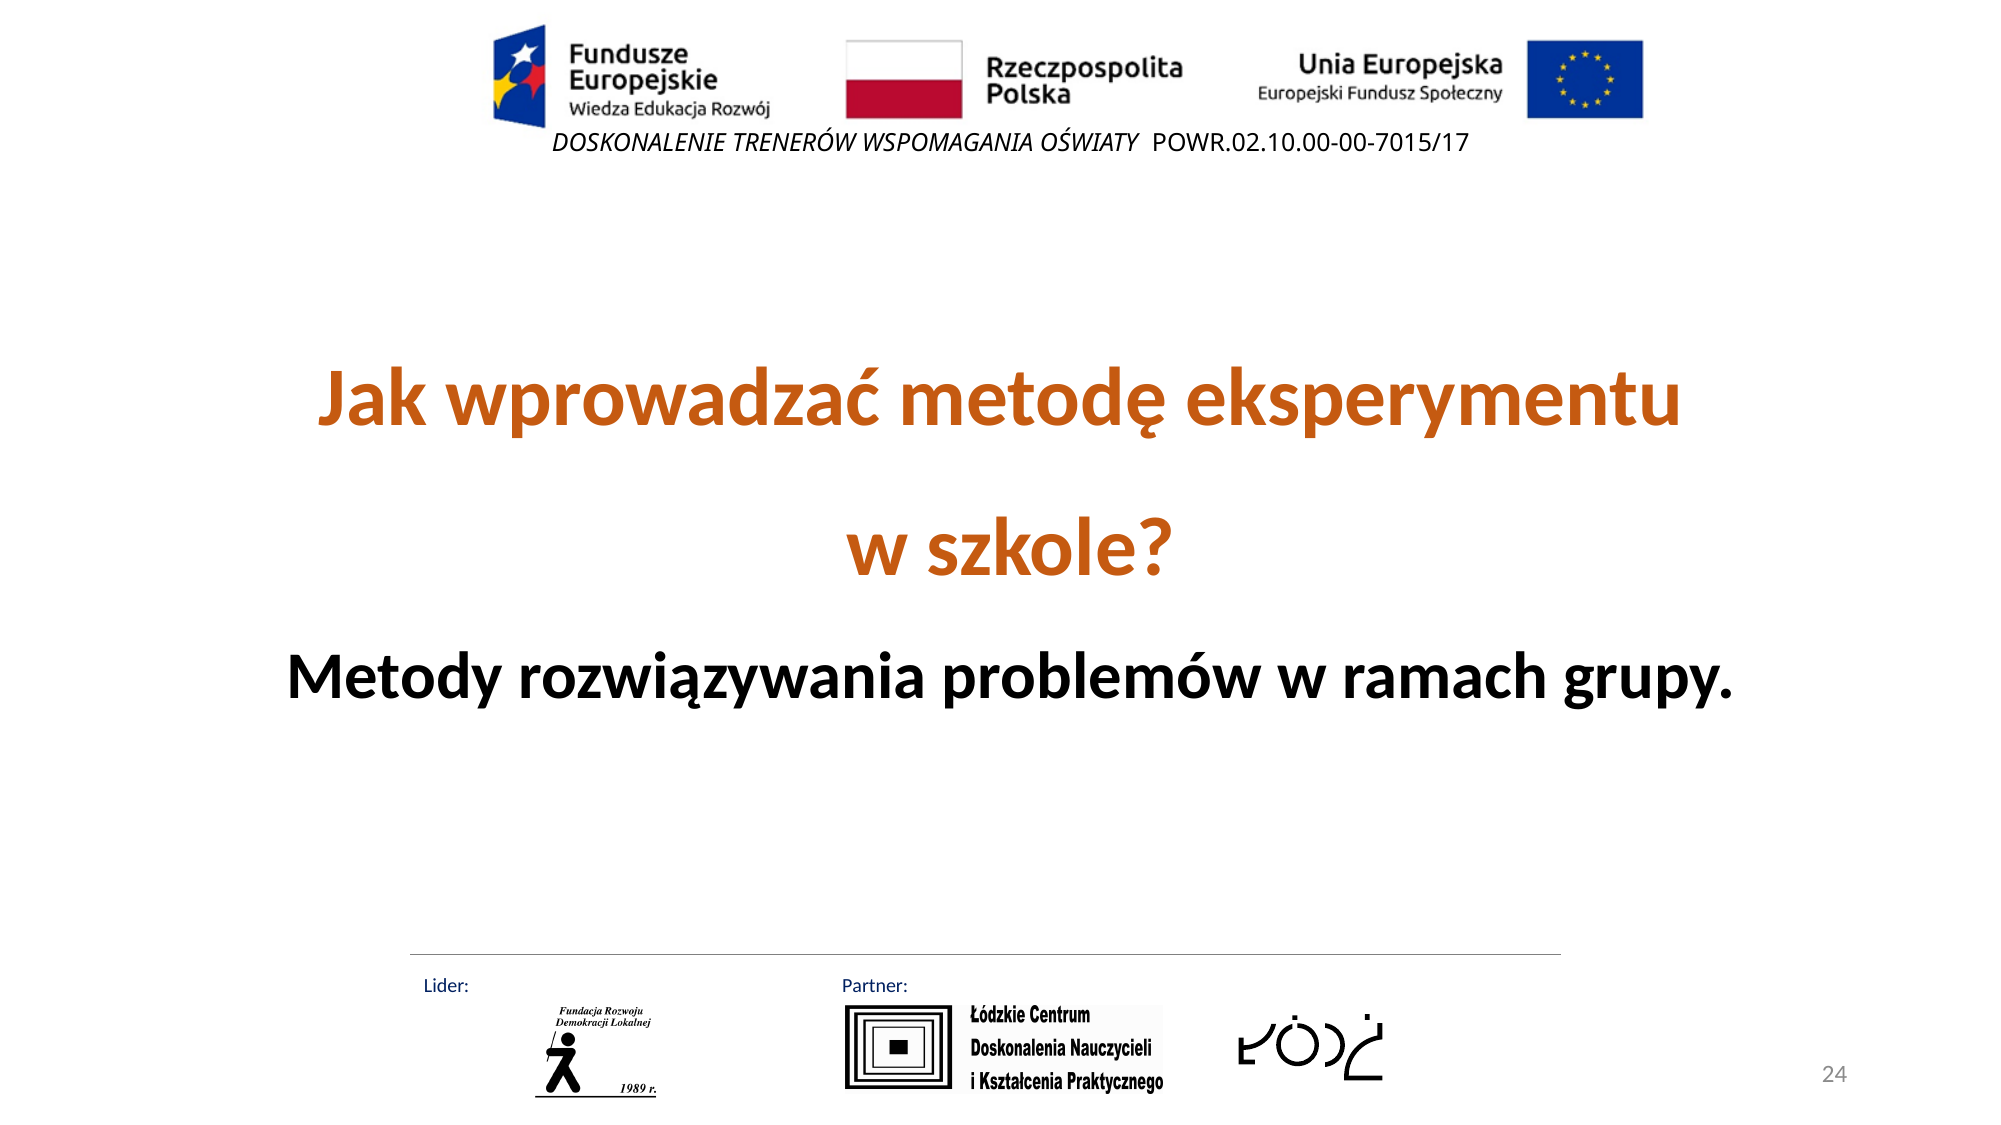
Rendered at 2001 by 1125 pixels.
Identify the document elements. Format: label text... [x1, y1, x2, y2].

picture [384, 953, 1587, 1125]
title DOSKONALENIE TRENERÓW WSPOMAGANIA OŚWIATY POWR.02.10.00-00-7015/17 [151, 0, 1871, 169]
slide_number 24 [1587, 1042, 1863, 1103]
list Jak wprowadzać metodę eksperymentu w szkole? Metody rozwiązywania problemów w ramach grupy. [137, 284, 1885, 1056]
picture [468, 0, 1669, 154]
